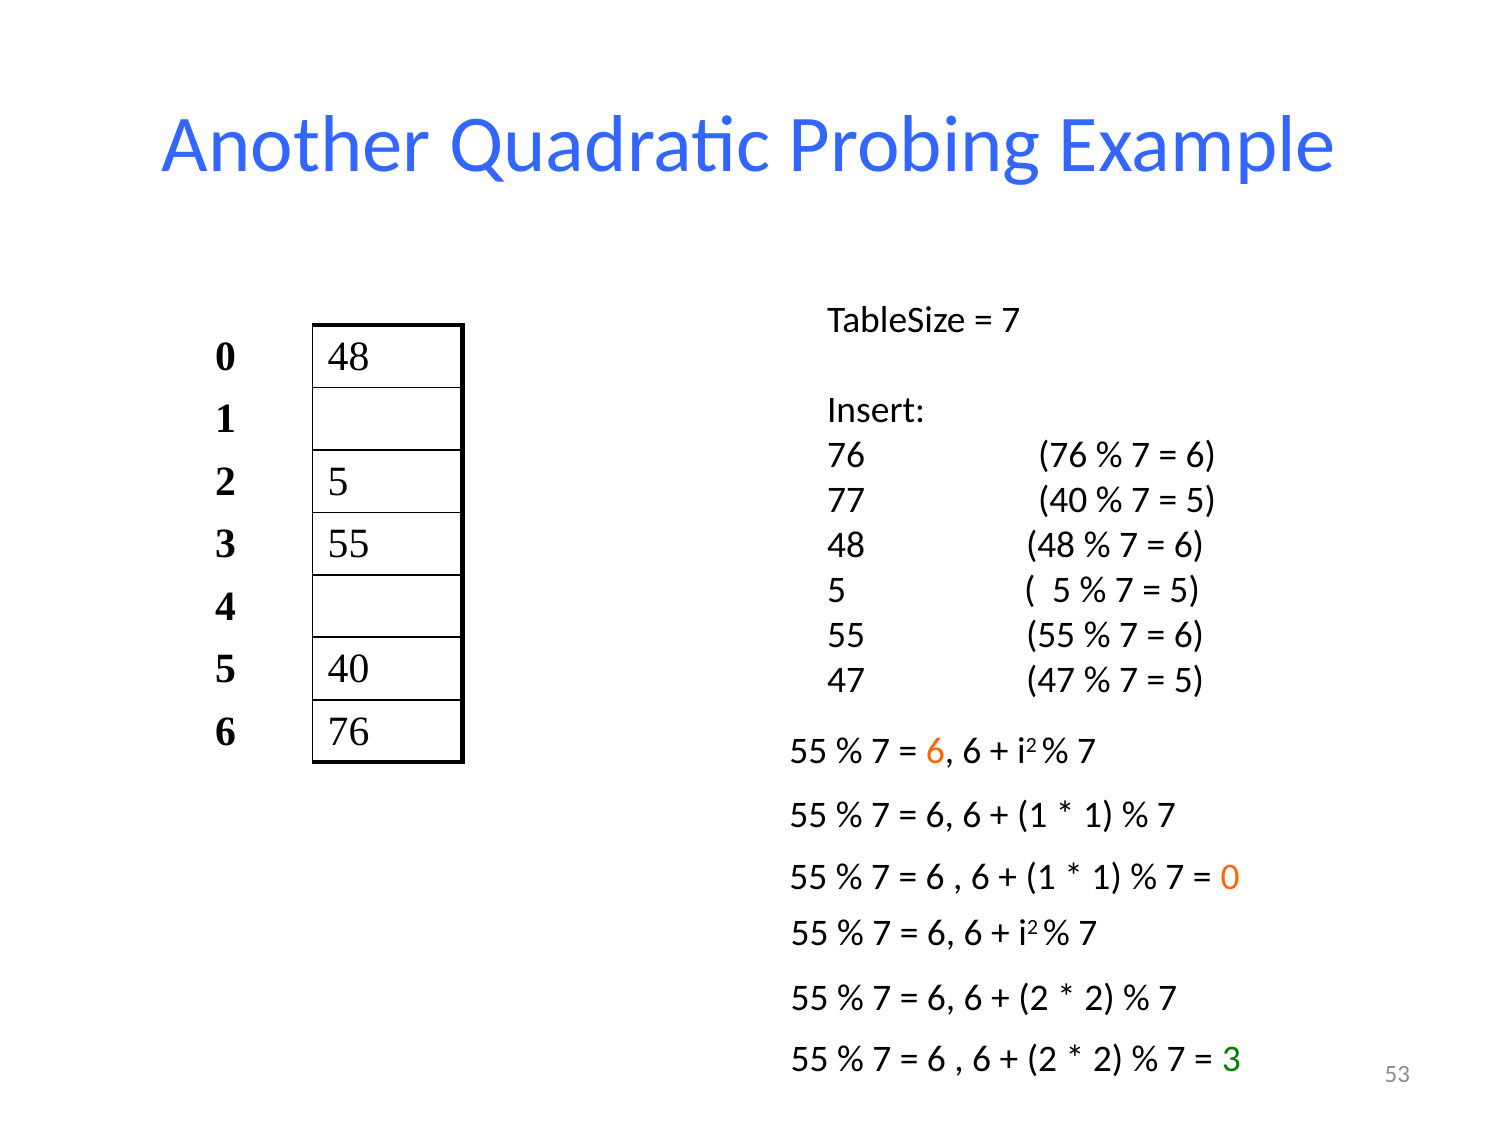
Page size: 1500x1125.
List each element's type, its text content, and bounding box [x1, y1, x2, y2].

table_cell 76 [313, 701, 460, 760]
table_cell 5 [200, 637, 312, 700]
table_cell 1 [200, 387, 312, 450]
text_box 55 % 7 = 6 , 6 + (1 * 1) % 7 = 0 [774, 844, 1373, 905]
table_cell [313, 576, 460, 636]
table_cell 5 [313, 451, 460, 512]
table_header 48 [313, 327, 460, 387]
title Another Quadratic Probing Example [75, 45, 1425, 233]
table_cell 2 [200, 450, 312, 512]
table_cell 6 [200, 700, 312, 762]
text_box 55 % 7 = 6, 6 + (1 * 1) % 7 [774, 782, 1373, 843]
slide_number 53 [1074, 1042, 1425, 1103]
text_box 55 % 7 = 6 , 6 + (2 * 2) % 7 = 3 [775, 1026, 1375, 1087]
text_box 55 % 7 = 6, 6 + i2 % 7 [775, 900, 1375, 961]
table_cell 55 [313, 513, 460, 574]
table_header 0 [200, 325, 312, 387]
table_cell 4 [200, 575, 312, 637]
text_box 55 % 7 = 6, 6 + (2 * 2) % 7 [775, 965, 1375, 1025]
table_cell 3 [200, 512, 312, 575]
table_cell 40 [313, 638, 460, 699]
table_cell [313, 388, 460, 449]
text_box 55 % 7 = 6, 6 + i2 % 7 [774, 718, 1373, 779]
text_box TableSize = 7 Insert: (76 % 7 = 6) (40 % 7 = 5) 48 (48 % 7 = 6) 5 ( 5 % 7 = 5) 55 (55 % 7 = 6) 47 (47 % 7 = 5) [812, 287, 1325, 718]
